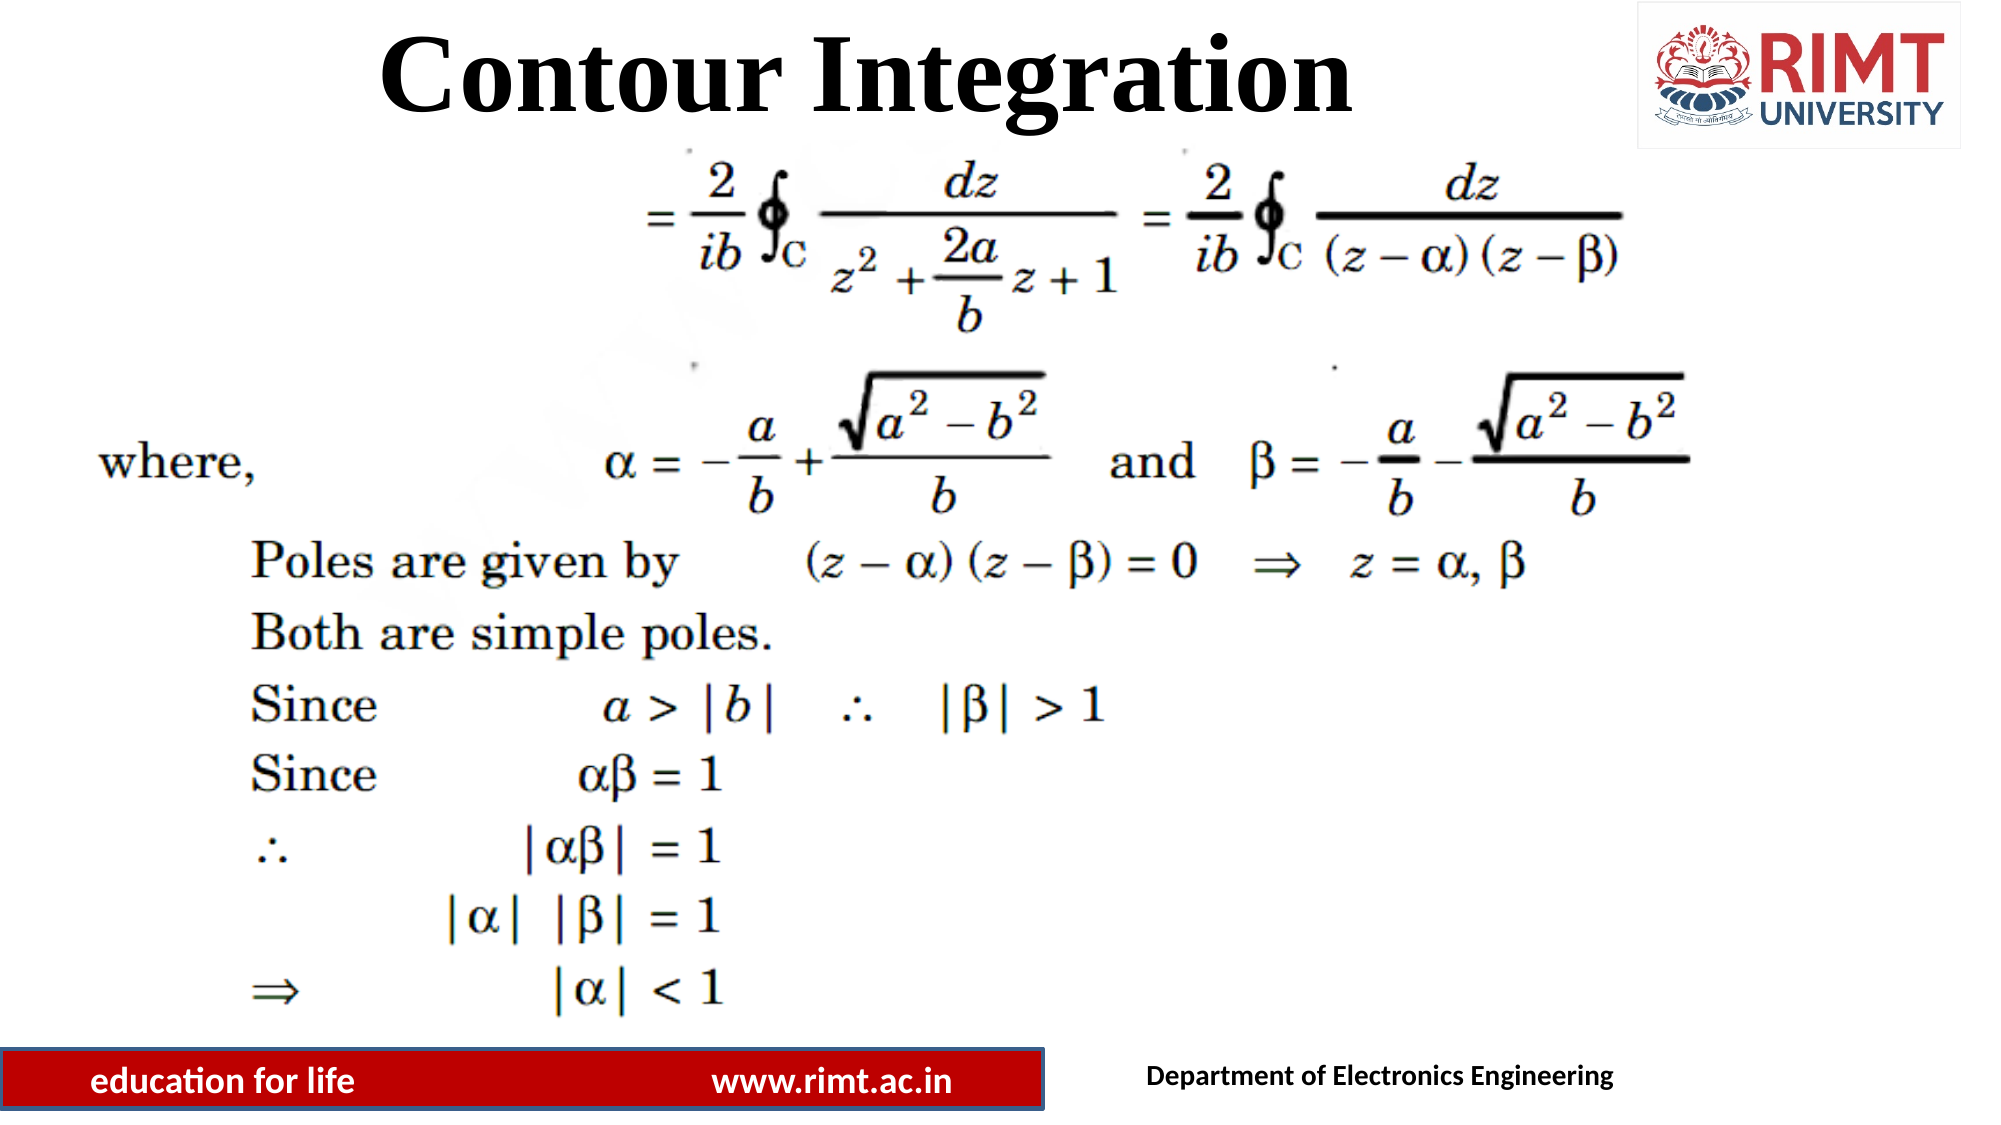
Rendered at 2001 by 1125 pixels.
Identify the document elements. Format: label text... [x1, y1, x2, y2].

text_box Contour Integration [361, 0, 1517, 138]
text_box Department of Electronics Engineering [1042, 1044, 1718, 1104]
text_box education for life www.rimt.ac.in [0, 1047, 1045, 1111]
picture [73, 1, 1961, 1028]
